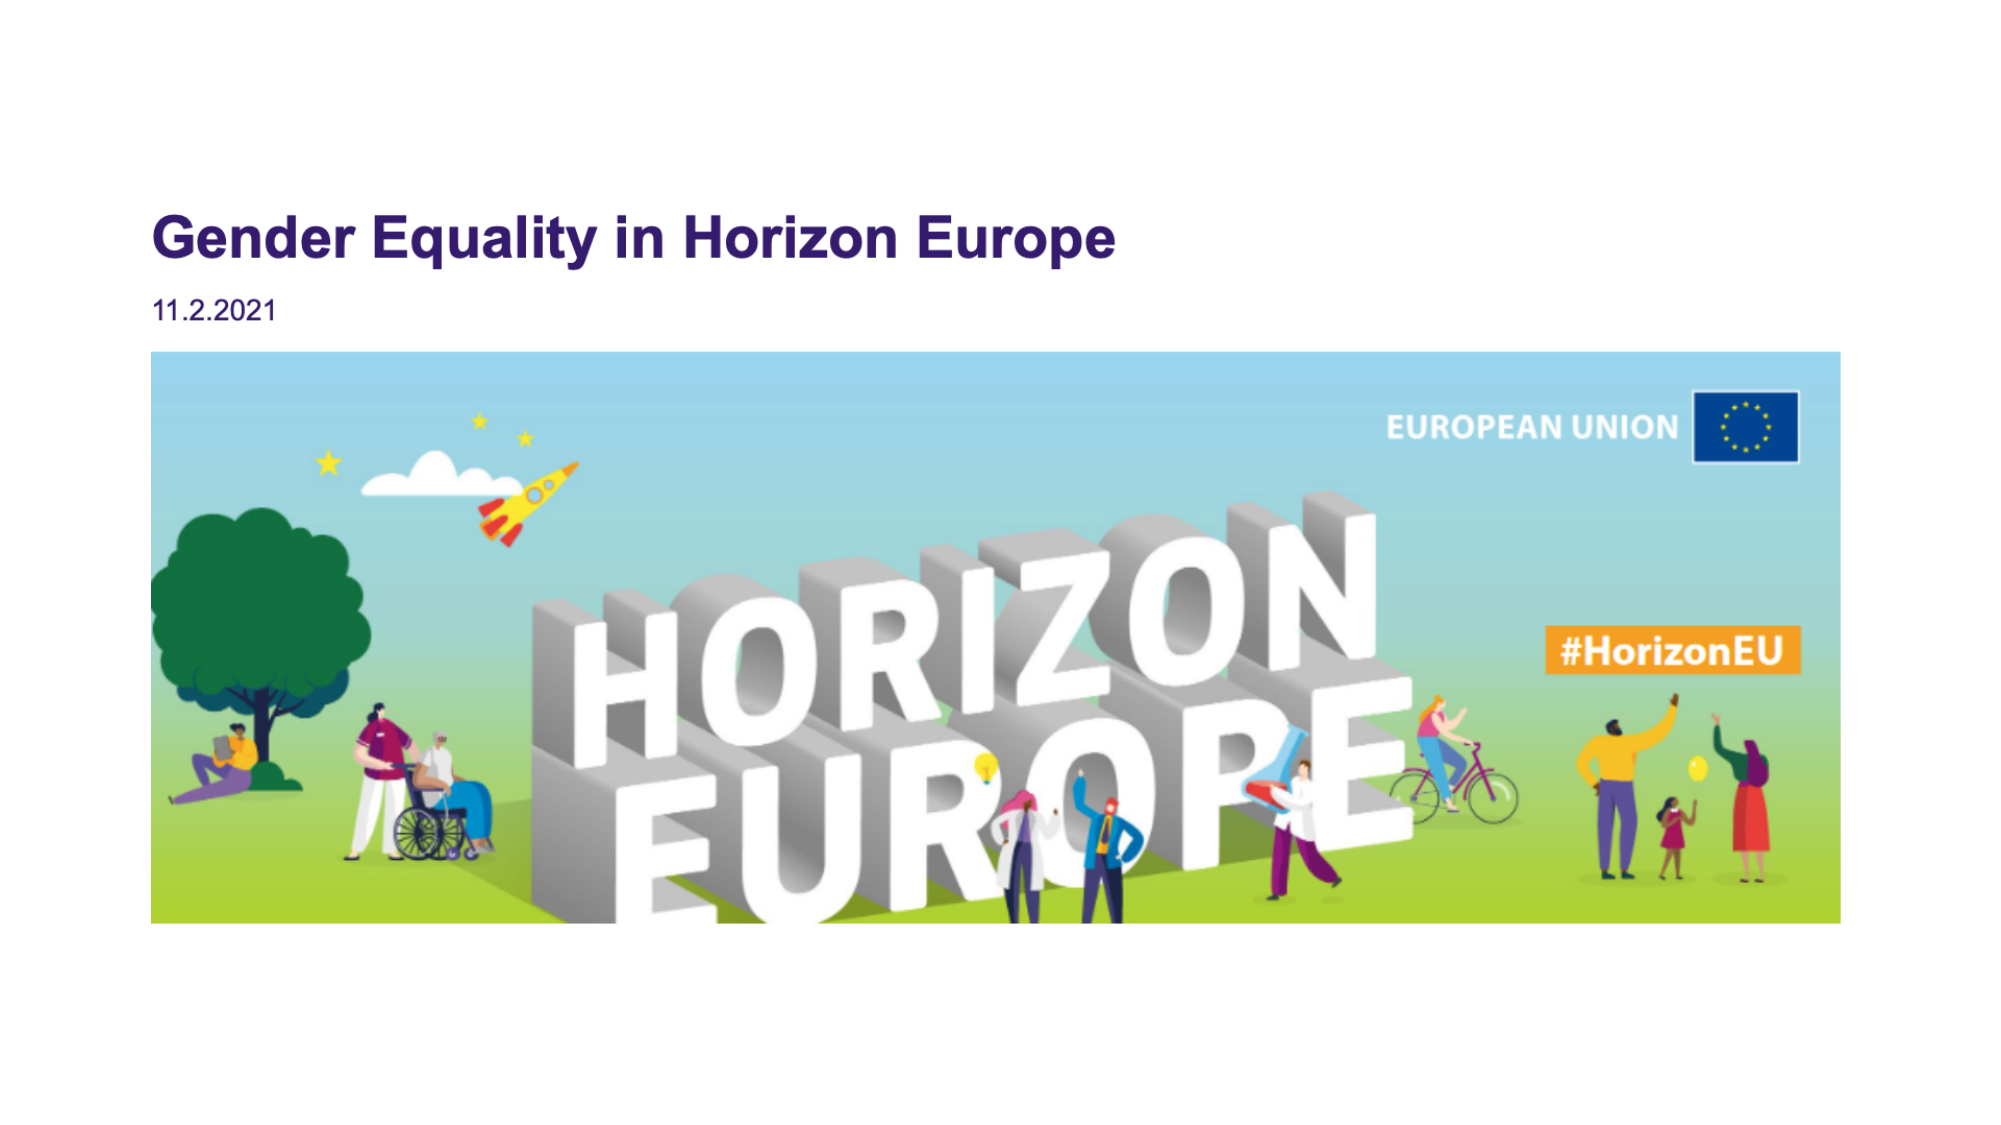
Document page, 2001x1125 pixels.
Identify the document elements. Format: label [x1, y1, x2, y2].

picture [125, 168, 1874, 957]
